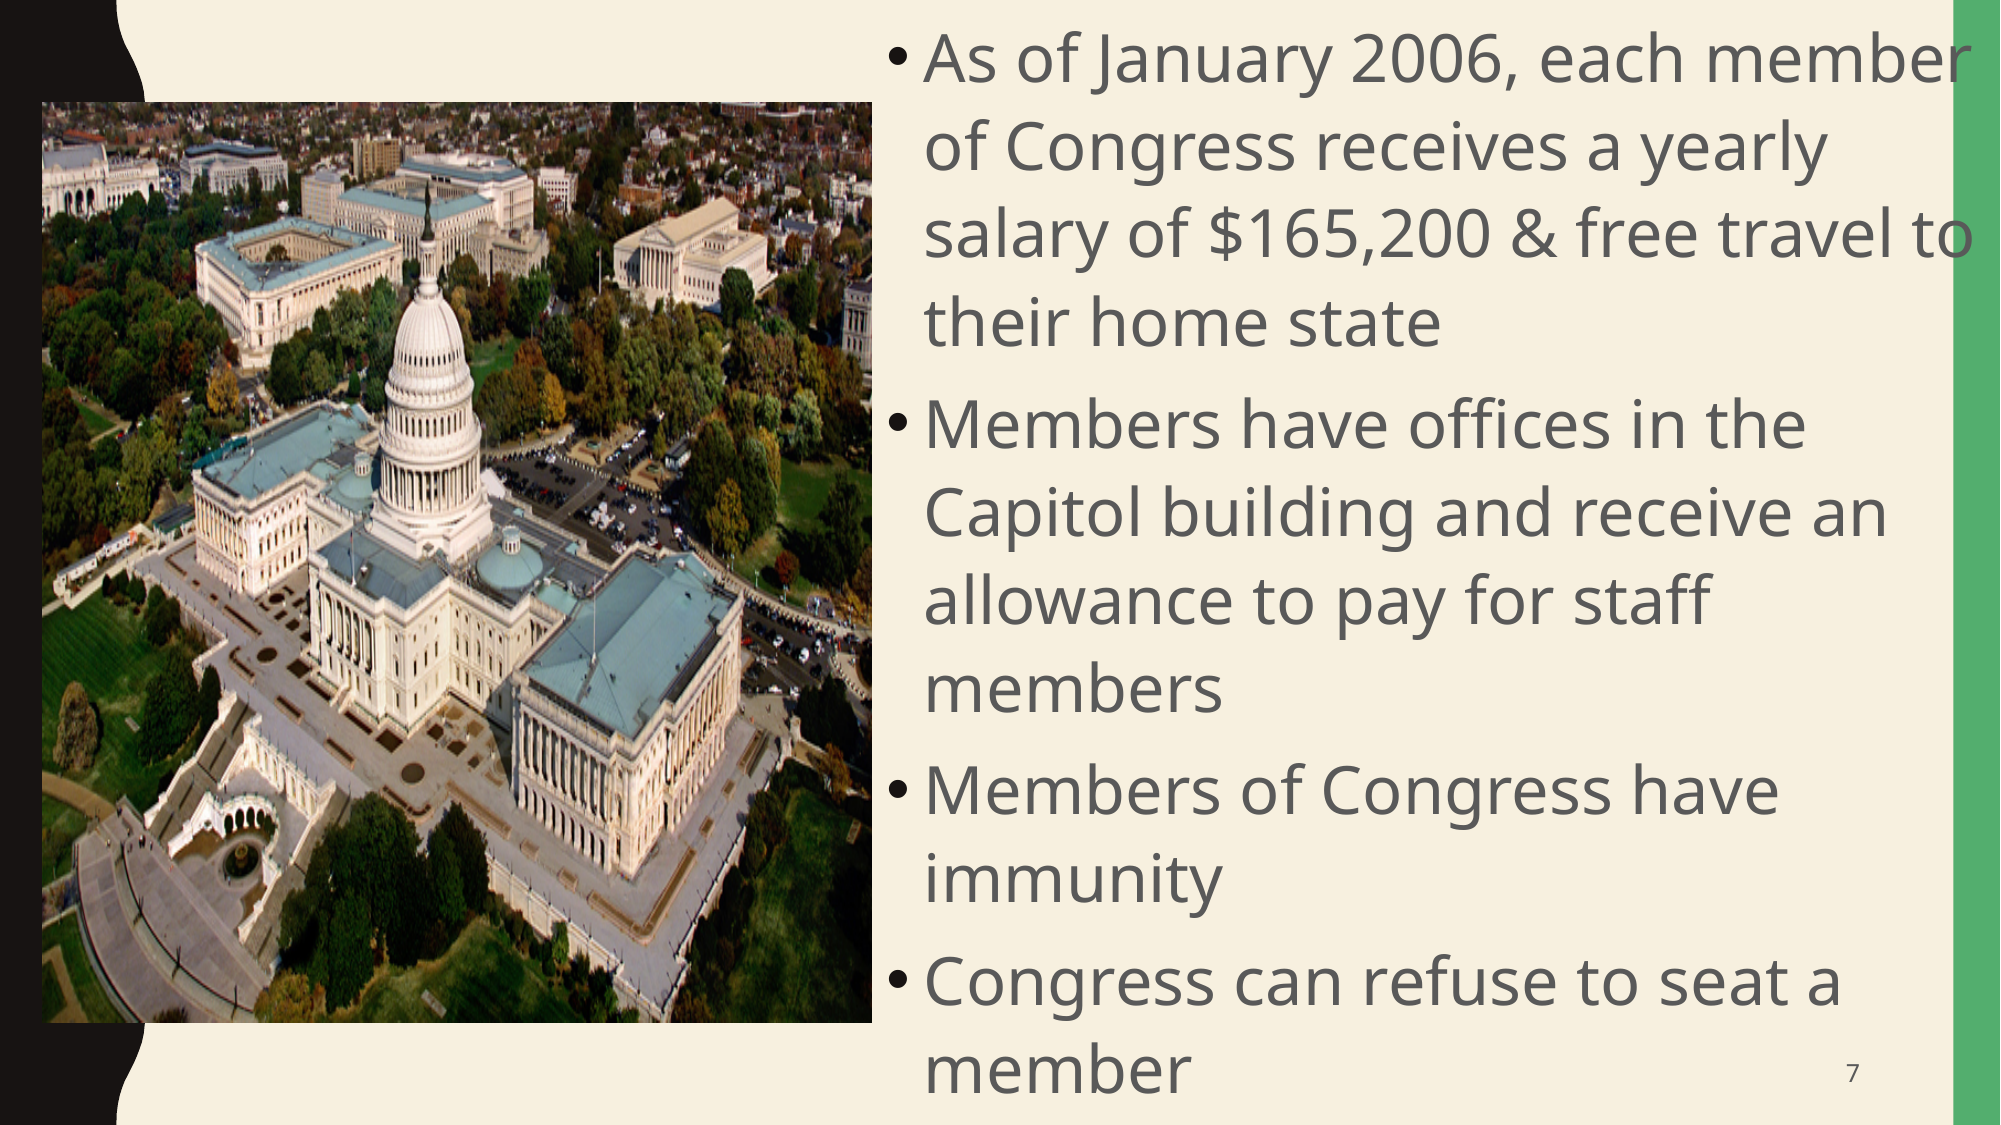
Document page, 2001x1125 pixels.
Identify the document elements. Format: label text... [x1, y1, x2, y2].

slide_number 7 [1412, 1045, 1875, 1103]
picture [42, 102, 872, 1023]
list As of January 2006, each member of Congress receives a yearly salary of $165,200 & free travel to their home state Members have offices in the Capitol building and receive an allowance to pay for staff members Members of Congress have immunity Congress can refuse to seat a member Reviewed by the Supreme Court Congress has a code of conduct for its members. [871, 0, 2000, 1125]
